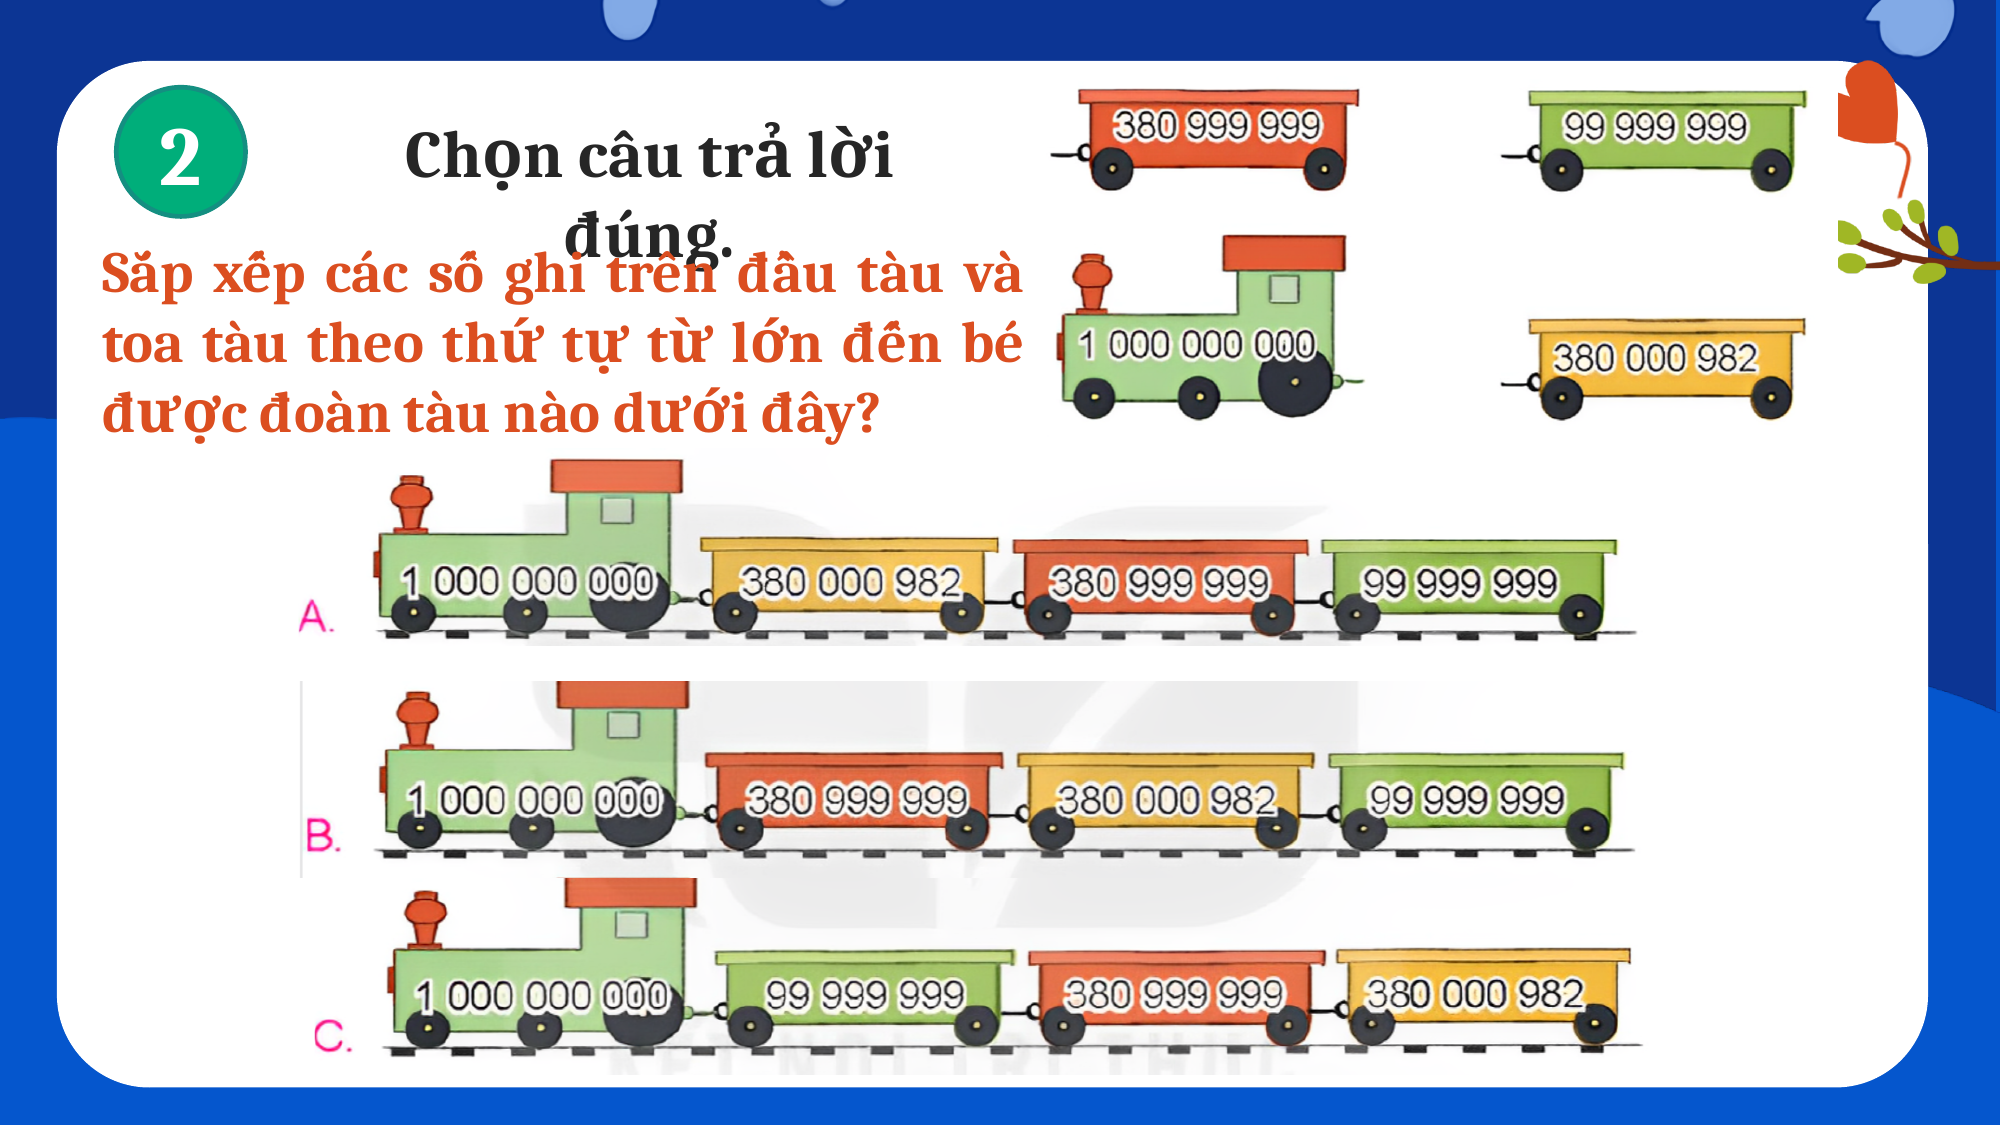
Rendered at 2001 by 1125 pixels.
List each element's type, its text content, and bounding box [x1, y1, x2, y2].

text_box Sắp xếp các số ghi trên đầu tàu và toa tàu theo thứ tự từ lớn đến bé được đoàn tàu nào dưới đây? [87, 226, 1040, 452]
picture [0, 0, 2000, 1125]
text_box 2 [115, 86, 247, 218]
text_box Chọn câu trả lời đúng. [299, 103, 999, 226]
